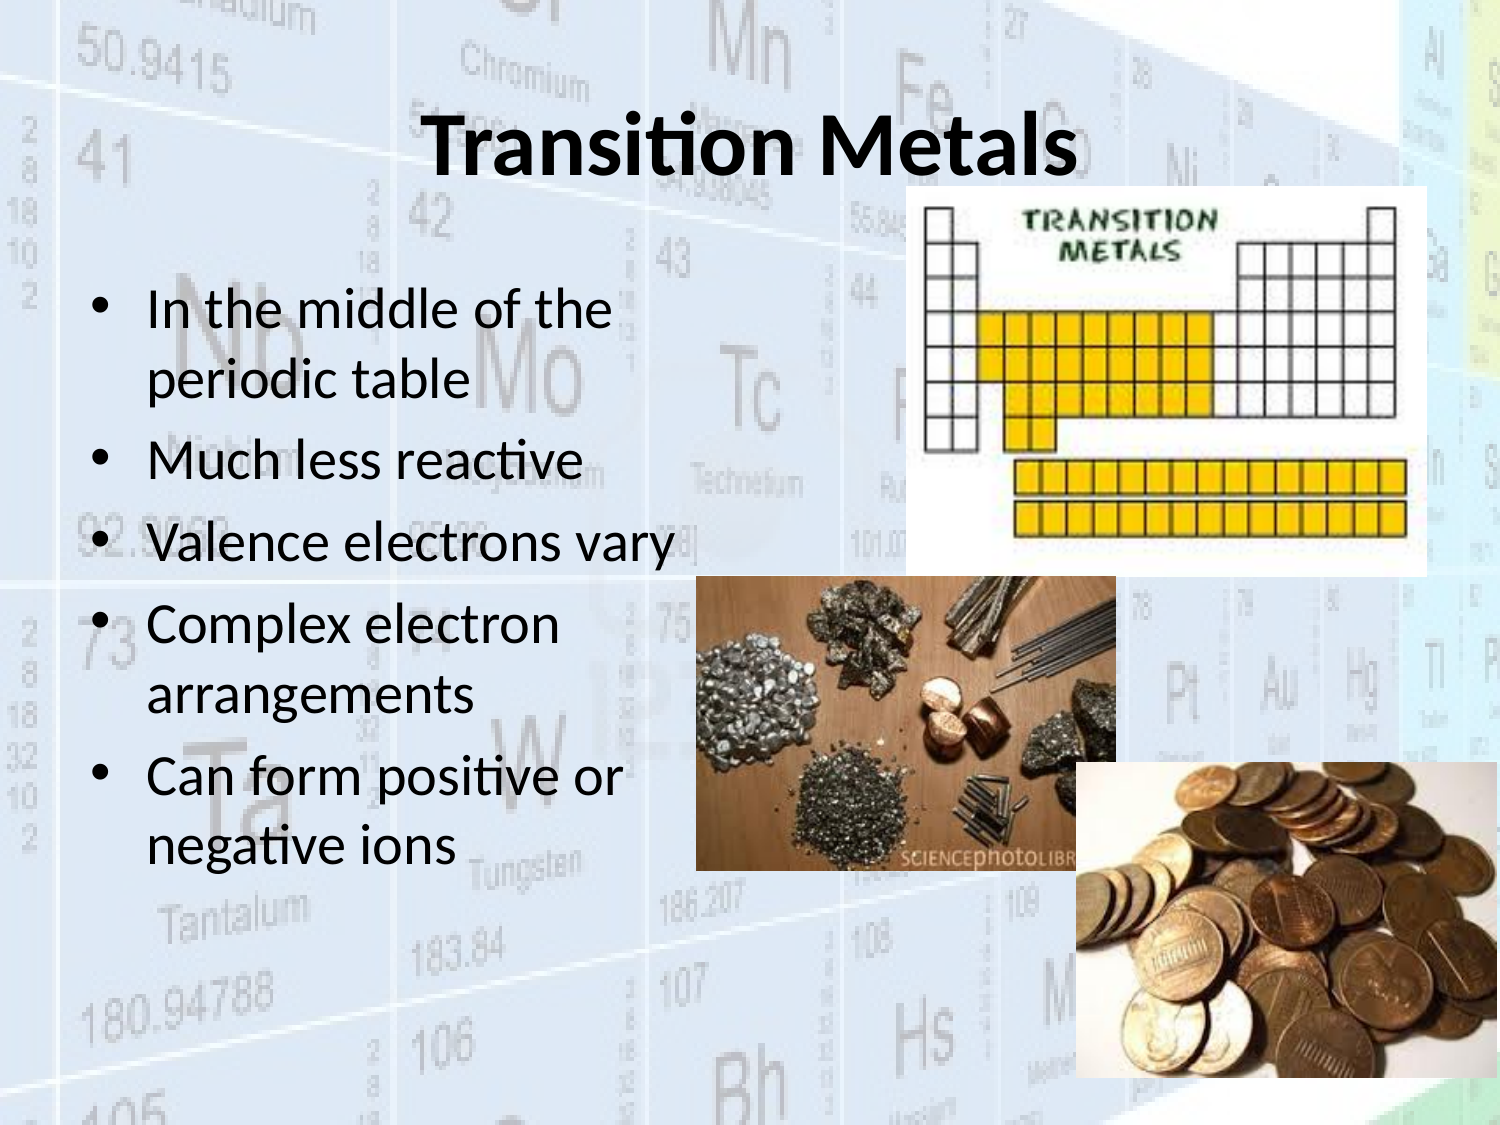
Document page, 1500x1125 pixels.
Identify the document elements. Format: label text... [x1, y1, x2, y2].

list In the middle of the periodic table Much less reactive Valence electrons vary Complex electron arrangements Can form positive or negative ions [75, 262, 738, 1005]
picture [696, 186, 1497, 1078]
title Transition Metals [75, 45, 1425, 233]
